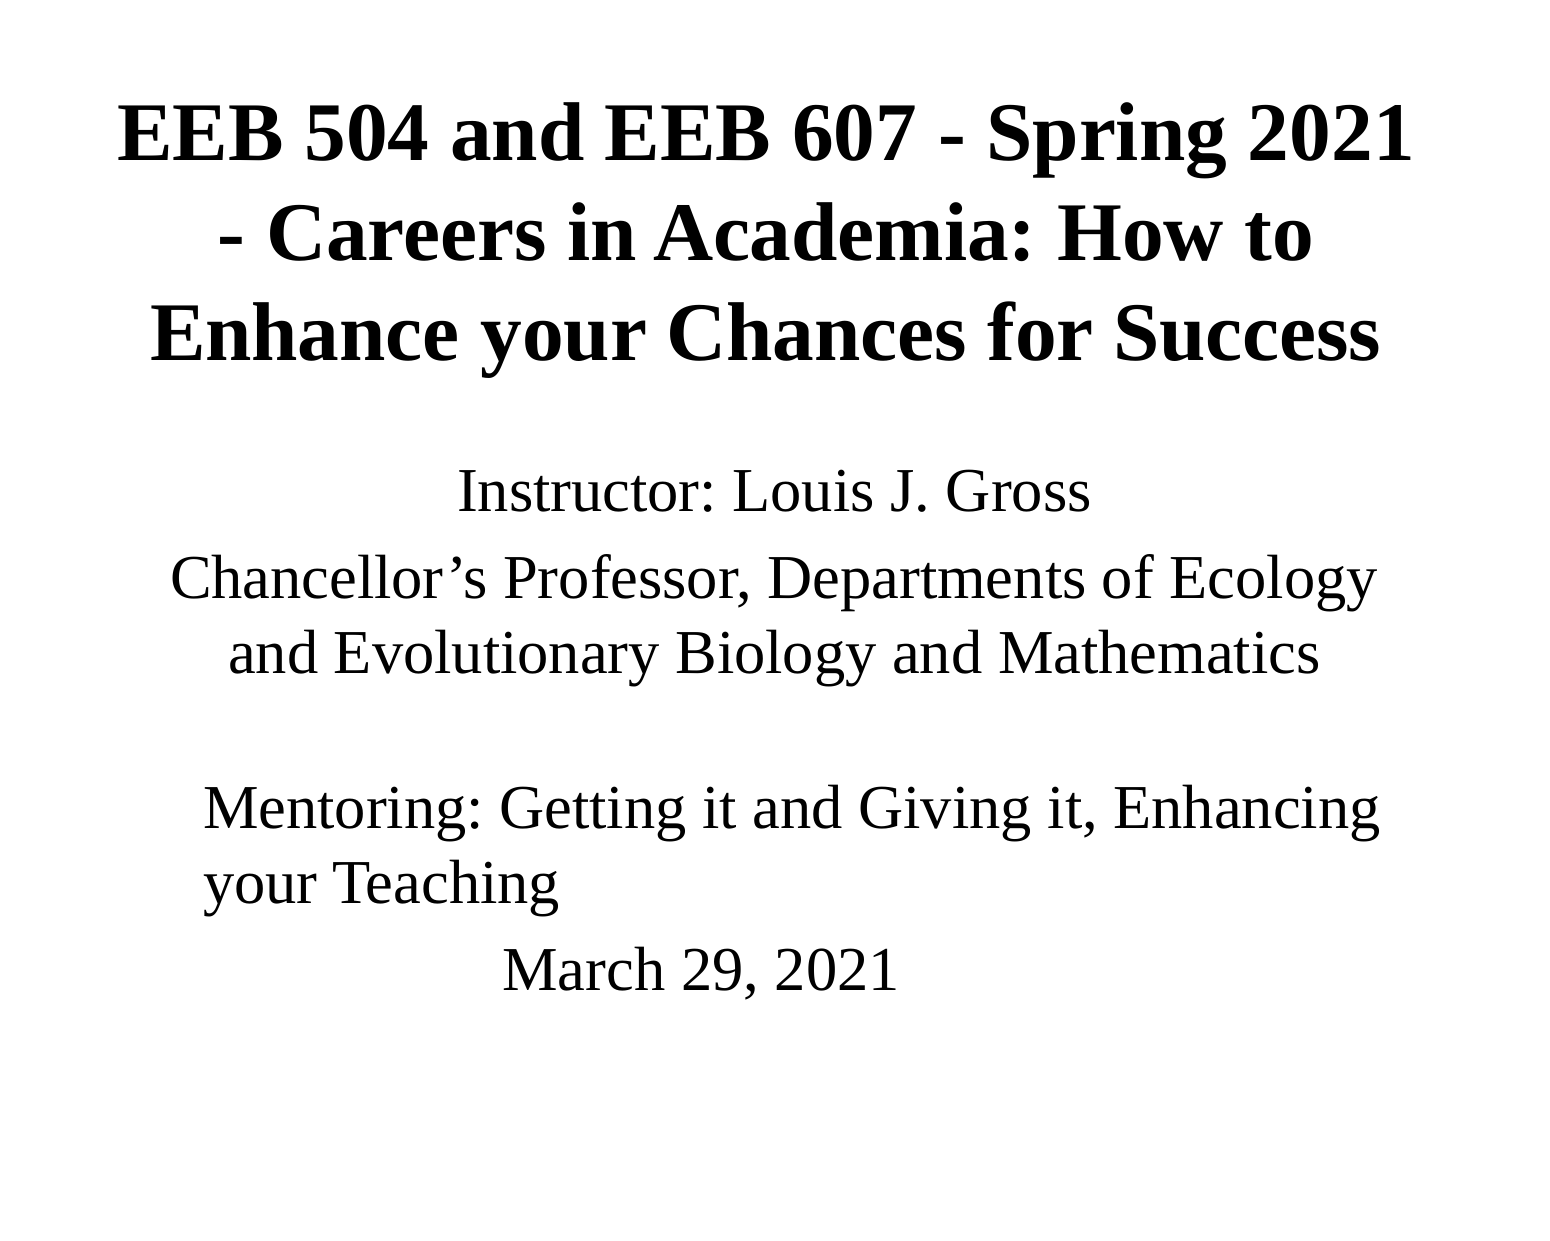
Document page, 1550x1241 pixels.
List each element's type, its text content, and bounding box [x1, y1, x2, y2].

subtitle Instructor: Louis J. Gross Chancellor’s Professor, Departments of Ecology and Evolutionary Biology and Mathematics [124, 440, 1425, 758]
title EEB 504 and EEB 607 - Spring 2021 - Careers in Academia: How to Enhance your Chances for Success [82, 82, 1450, 373]
text_box Mentoring: Getting it and Giving it, Enhancing your Teaching March 29, 2021 [187, 757, 1488, 1075]
